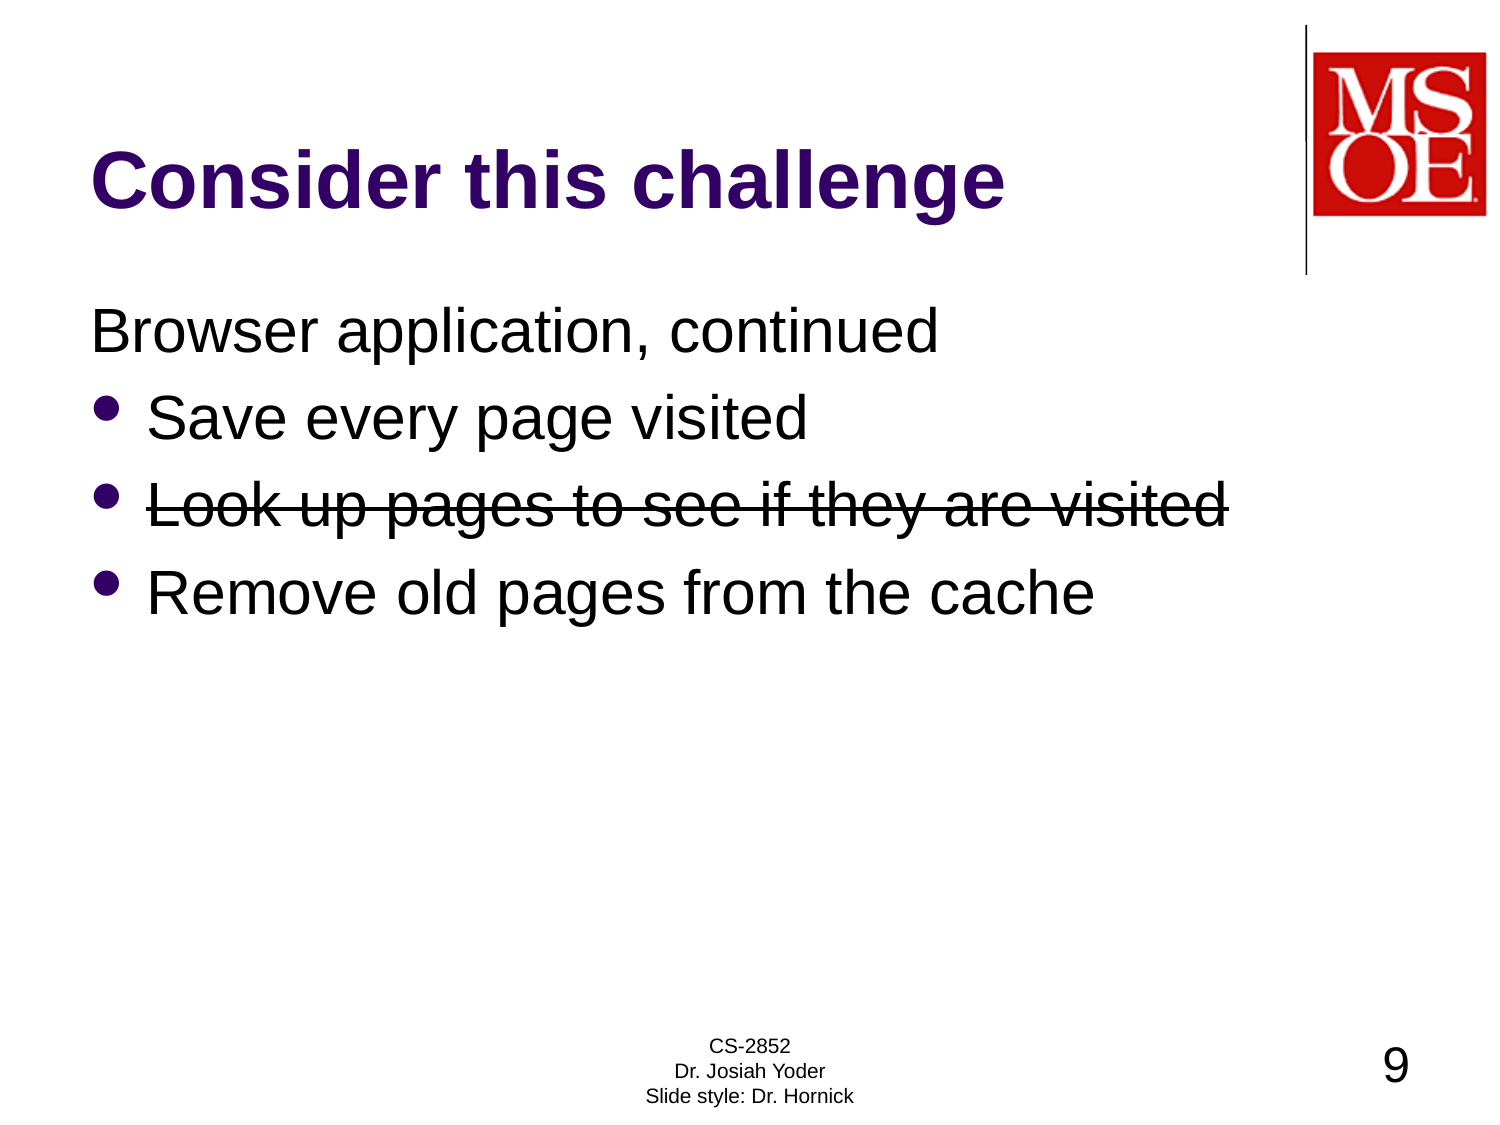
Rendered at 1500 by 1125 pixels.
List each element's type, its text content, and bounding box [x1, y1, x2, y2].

footer CS-2852 Dr. Josiah Yoder Slide style: Dr. Hornick [512, 1024, 988, 1101]
picture [1313, 37, 1488, 232]
list Browser application, continued Save every page visited Look up pages to see if they are visited Remove old pages from the cache [75, 282, 1425, 1006]
slide_number 9 [1074, 1024, 1426, 1101]
title Consider this challenge [75, 20, 1313, 233]
